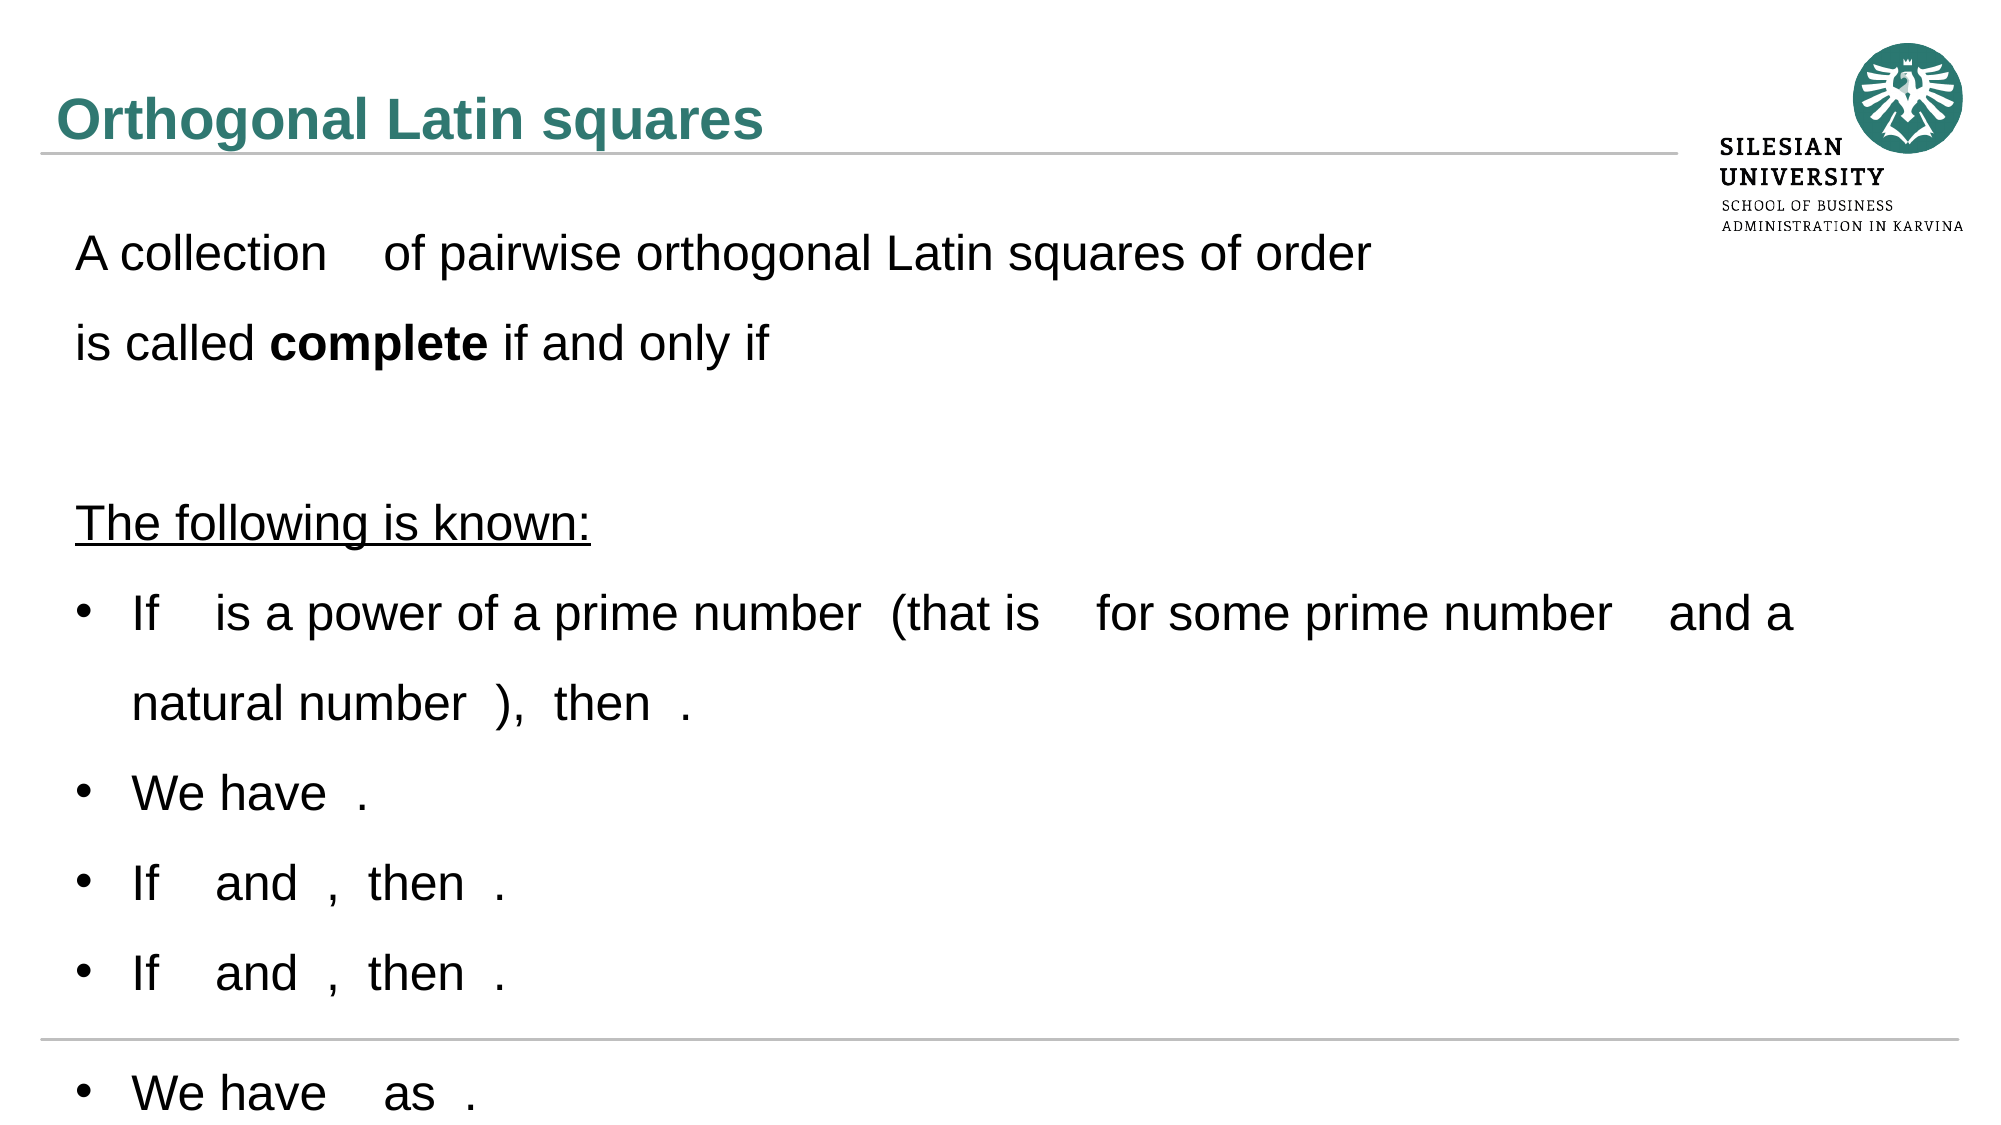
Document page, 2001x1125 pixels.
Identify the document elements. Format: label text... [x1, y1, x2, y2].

picture [1720, 43, 1963, 231]
title Orthogonal Latin squares [41, 73, 1636, 150]
